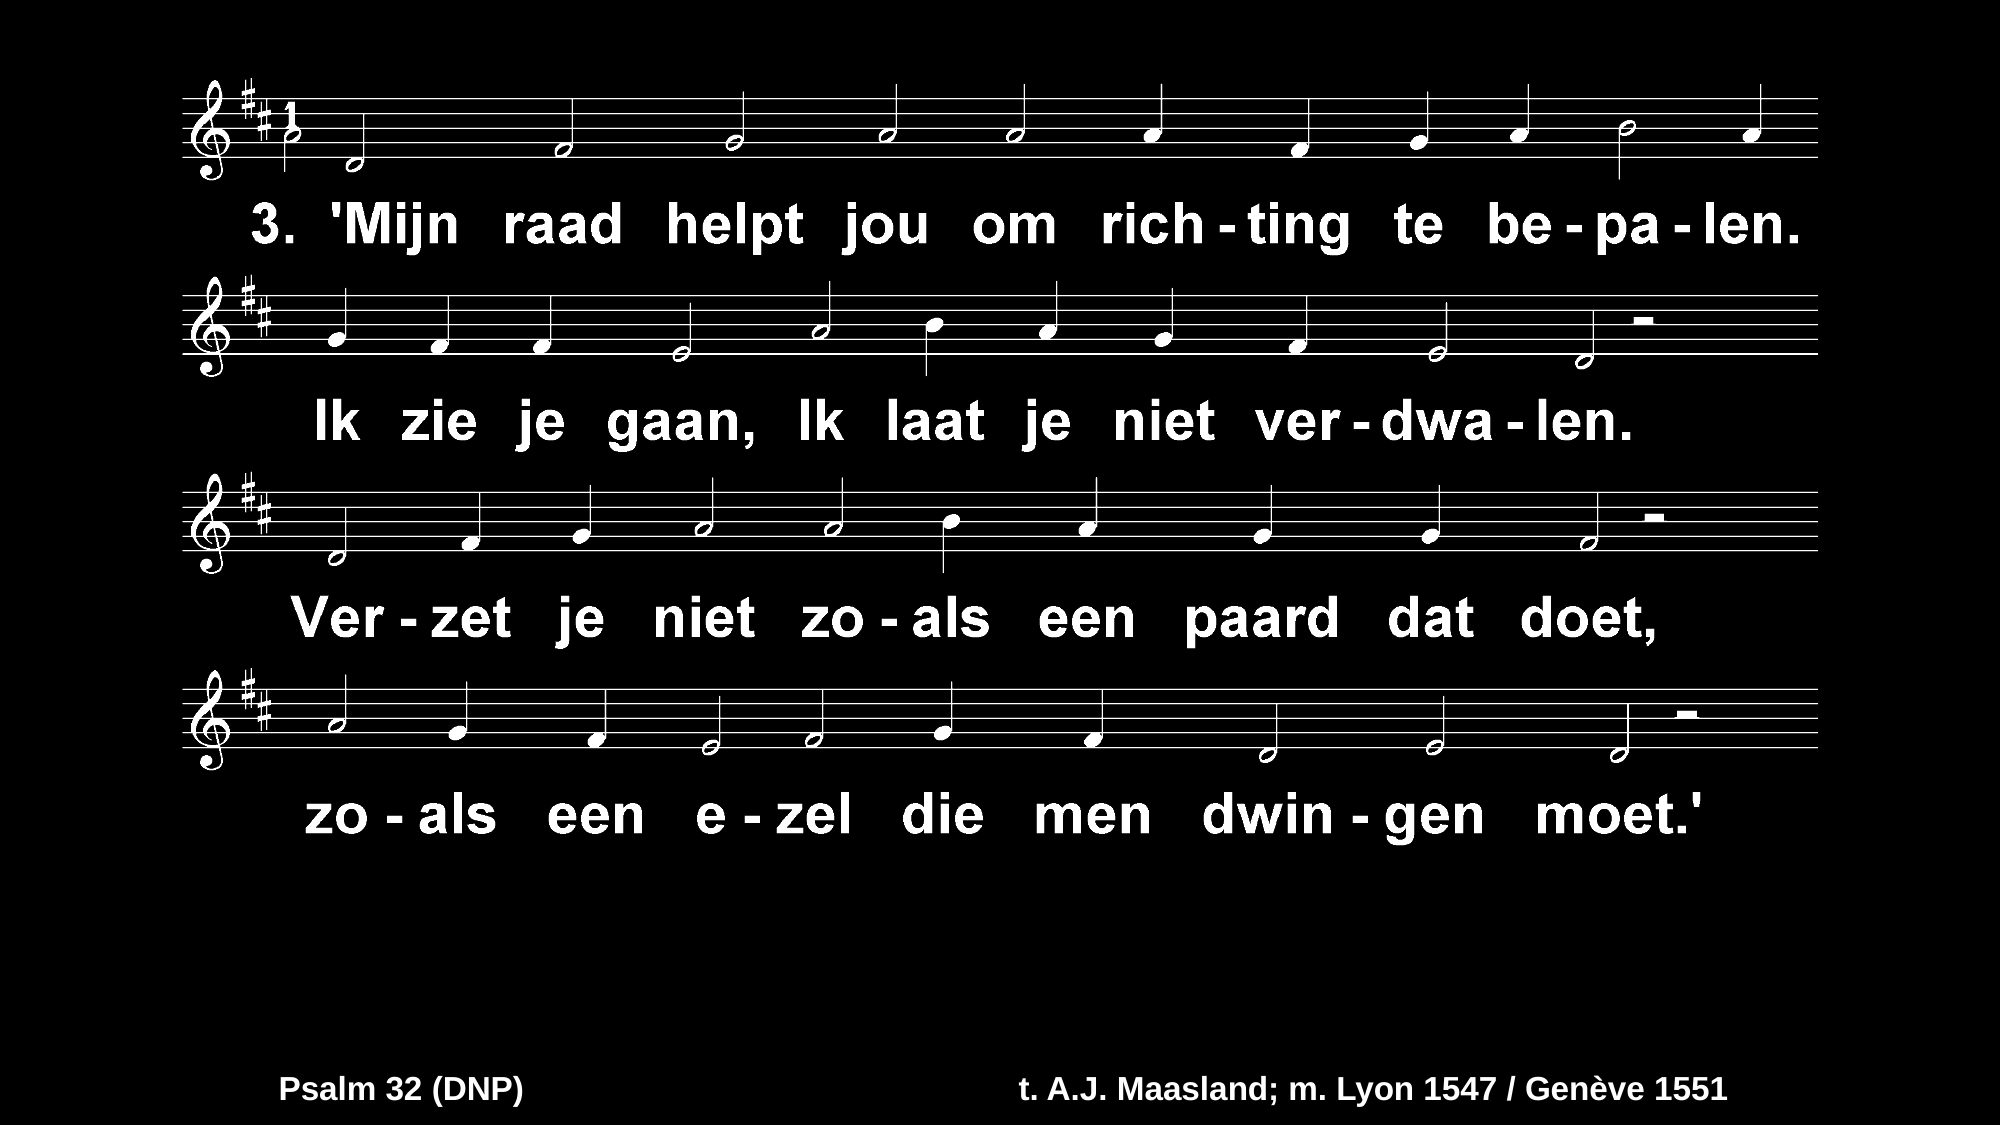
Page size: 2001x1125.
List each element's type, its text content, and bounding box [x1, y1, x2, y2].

text_box Psalm 32 (DNP) t. A.J. Maasland; m. Lyon 1547 / Genève 1551 [263, 1059, 1745, 1115]
picture [166, 62, 1834, 861]
